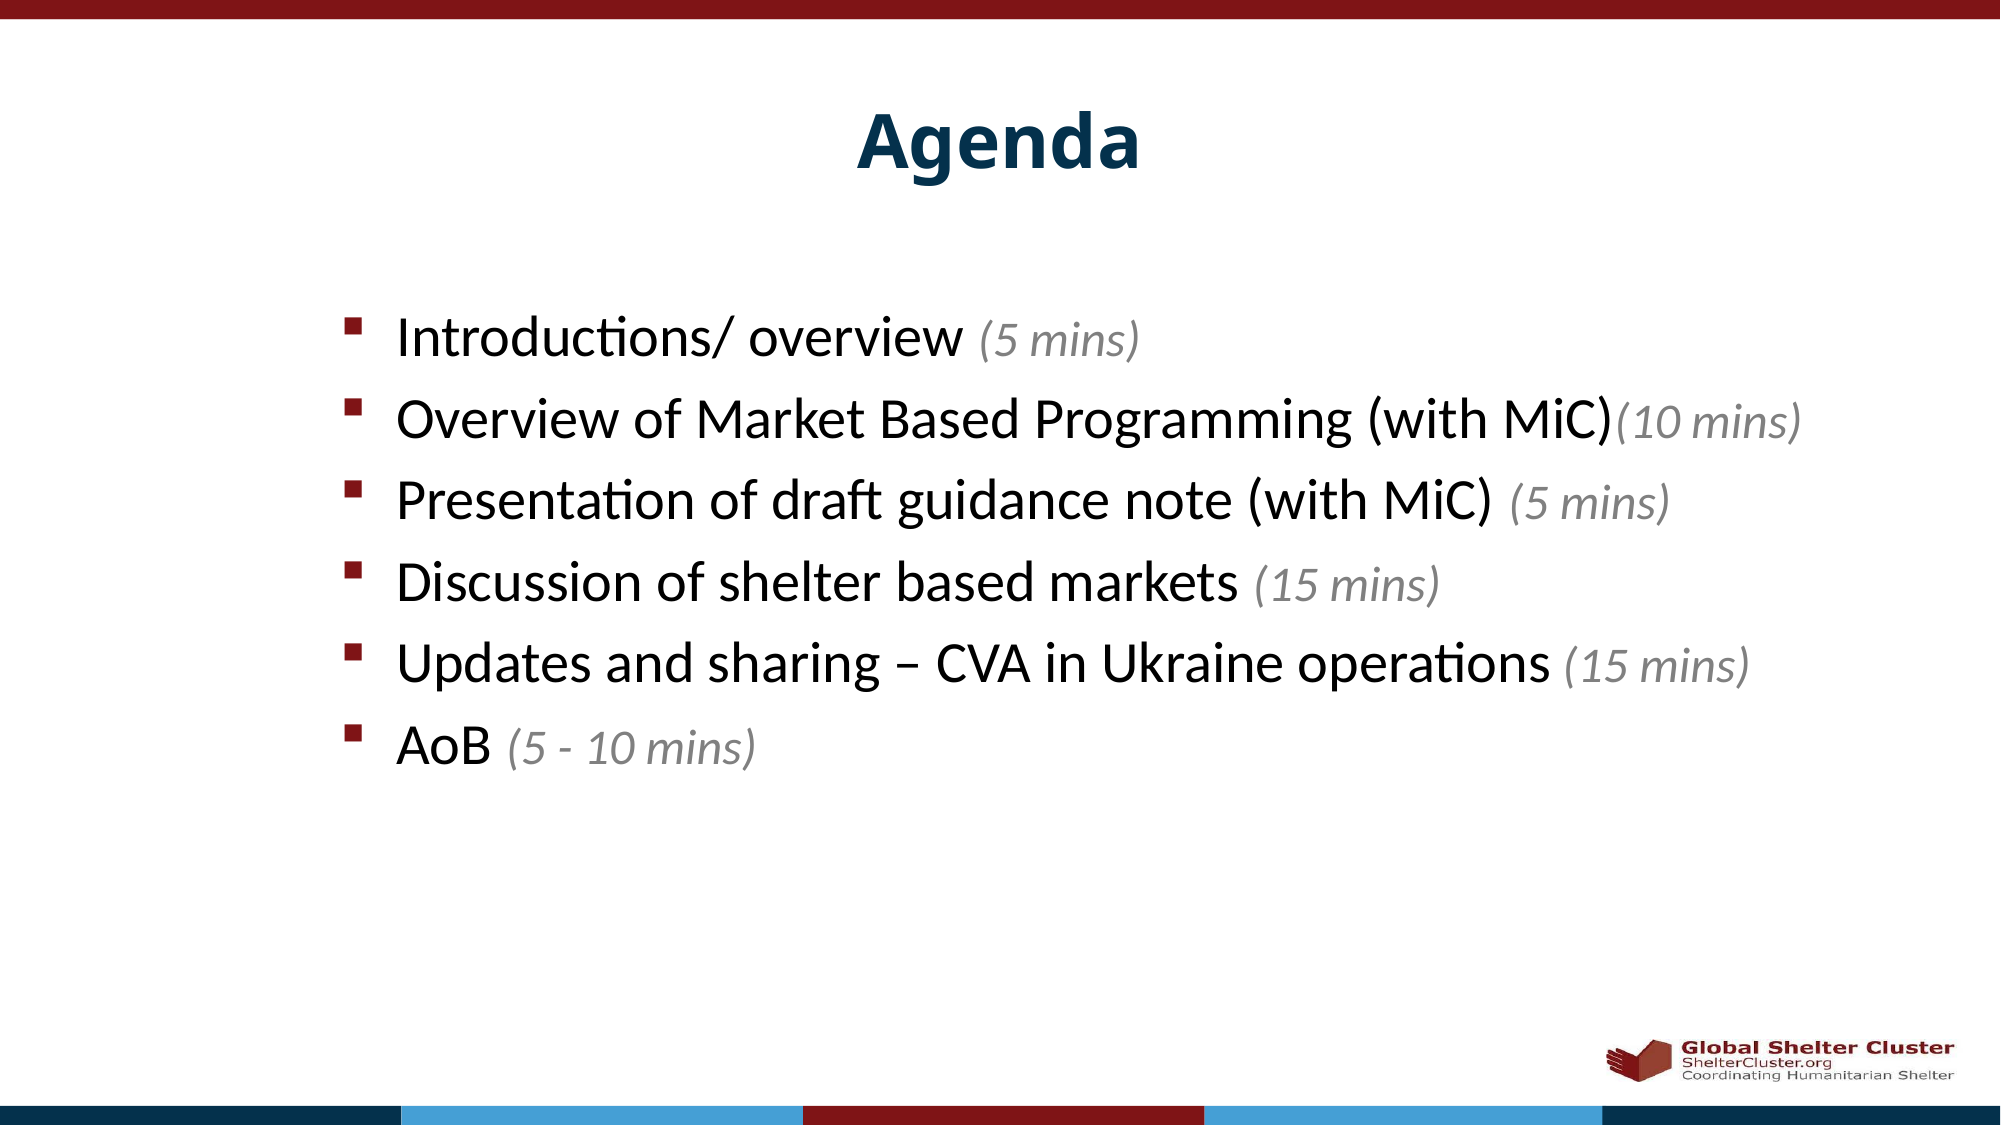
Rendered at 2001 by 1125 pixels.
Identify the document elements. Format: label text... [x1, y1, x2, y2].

picture [1606, 1039, 1980, 1082]
title Agenda [99, 45, 1900, 233]
list Introductions/ overview (5 mins) Overview of Market Based Programming (with MiC)(10 mins) Presentation of draft guidance note (with MiC) (5 mins) Discussion of shelter based markets (15 mins) Updates and sharing – CVA in Ukraine operations (15 mins) AoB (5 - 10 mins) [324, 290, 1839, 1034]
